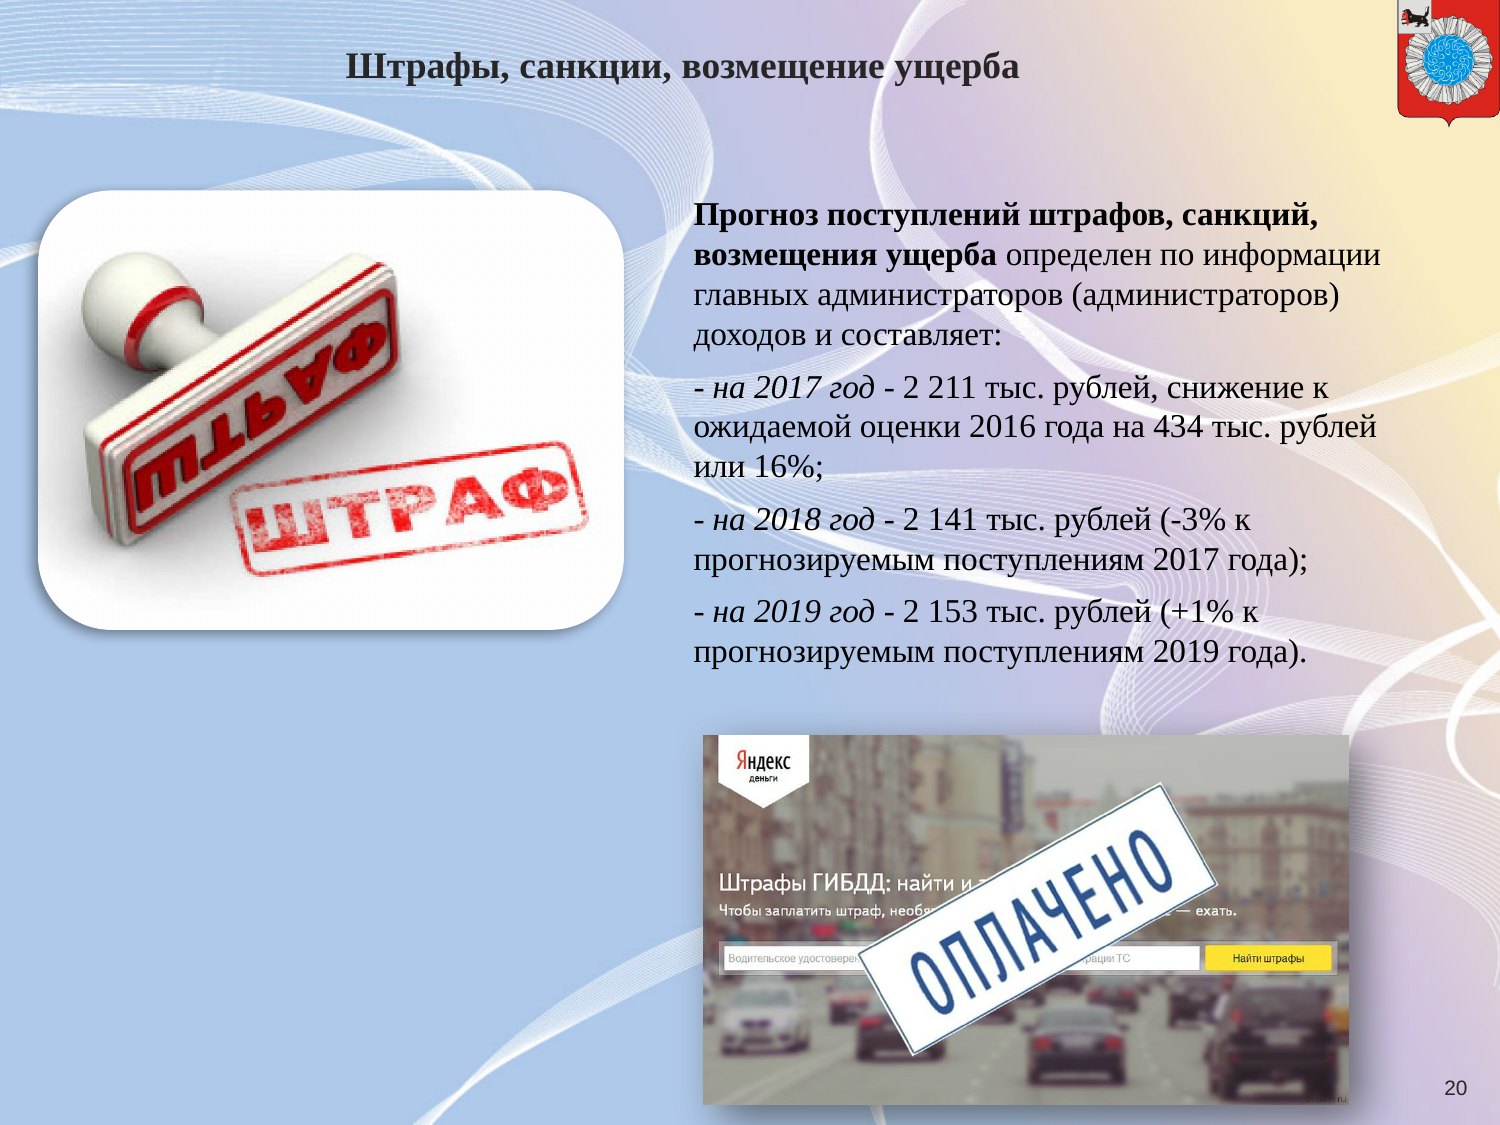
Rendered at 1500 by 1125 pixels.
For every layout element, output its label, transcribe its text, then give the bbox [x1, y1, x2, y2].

text_box Прогноз поступлений штрафов, санкций, возмещения ущерба определен по информации главных администраторов (администраторов) доходов и составляет: - на 2017 год - 2 211 тыс. рублей, снижение к ожидаемой оценки 2016 года на 434 тыс. рублей или 16%; - на 2018 год - 2 141 тыс. рублей (-3% к прогнозируемым поступлениям 2017 года); - на 2019 год - 2 153 тыс. рублей (+1% к прогнозируемым поступлениям 2019 года). [678, 185, 1432, 717]
slide_number 20 [1417, 1057, 1494, 1118]
text_box Штрафы, санкции, возмещение ущерба [330, 33, 1211, 94]
picture [0, 0, 1500, 1125]
